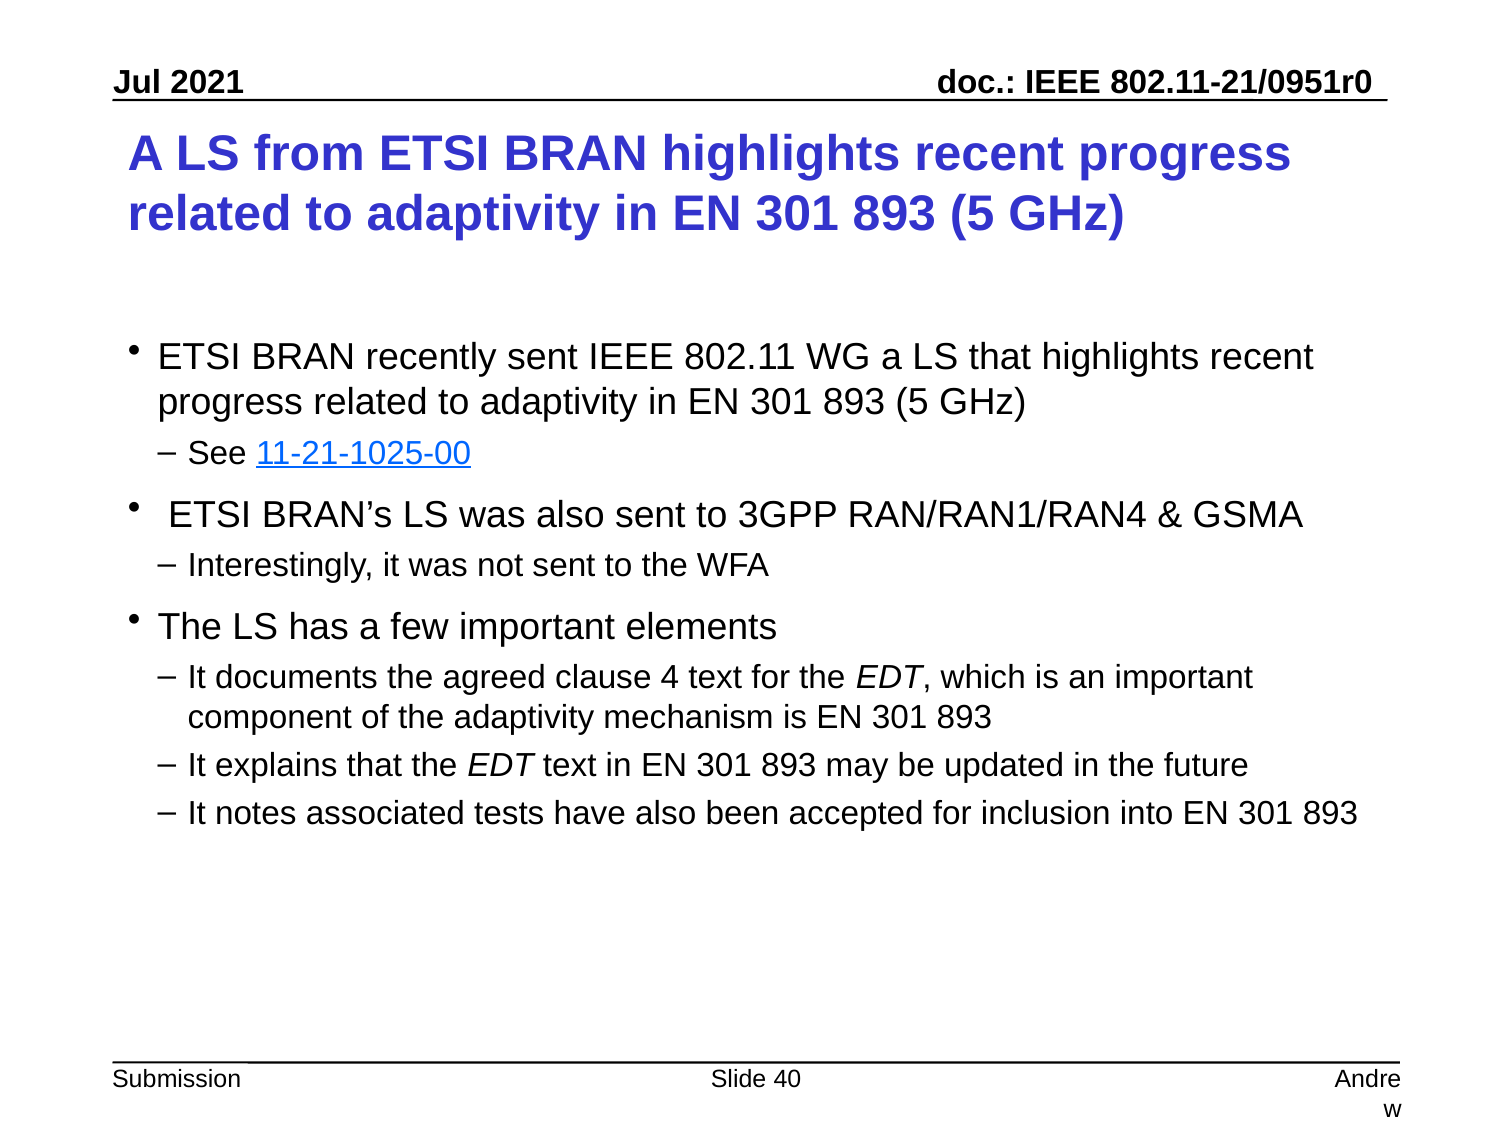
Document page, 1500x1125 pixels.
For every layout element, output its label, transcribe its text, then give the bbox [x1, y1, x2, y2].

title A LS from ETSI BRAN highlights recent progress related to adaptivity in EN 301 893 (5 GHz) [112, 112, 1388, 288]
footer Andrew Myles, Cisco [1320, 1061, 1402, 1093]
list ETSI BRAN recently sent IEEE 802.11 WG a LS that highlights recent progress related to adaptivity in EN 301 893 (5 GHz) See 11-21-1025-00 ETSI BRAN’s LS was also sent to 3GPP RAN/RAN1/RAN4 & GSMA Interestingly, it was not sent to the WFA The LS has a few important elements It documents the agreed clause 4 text for the EDT, which is an important component of the adaptivity mechanism is EN 301 893 It explains that the EDT text in EN 301 893 may be updated in the future It notes associated tests have also been accepted for inclusion into EN 301 893 [112, 324, 1388, 1000]
slide_number Slide 40 [709, 1061, 803, 1093]
